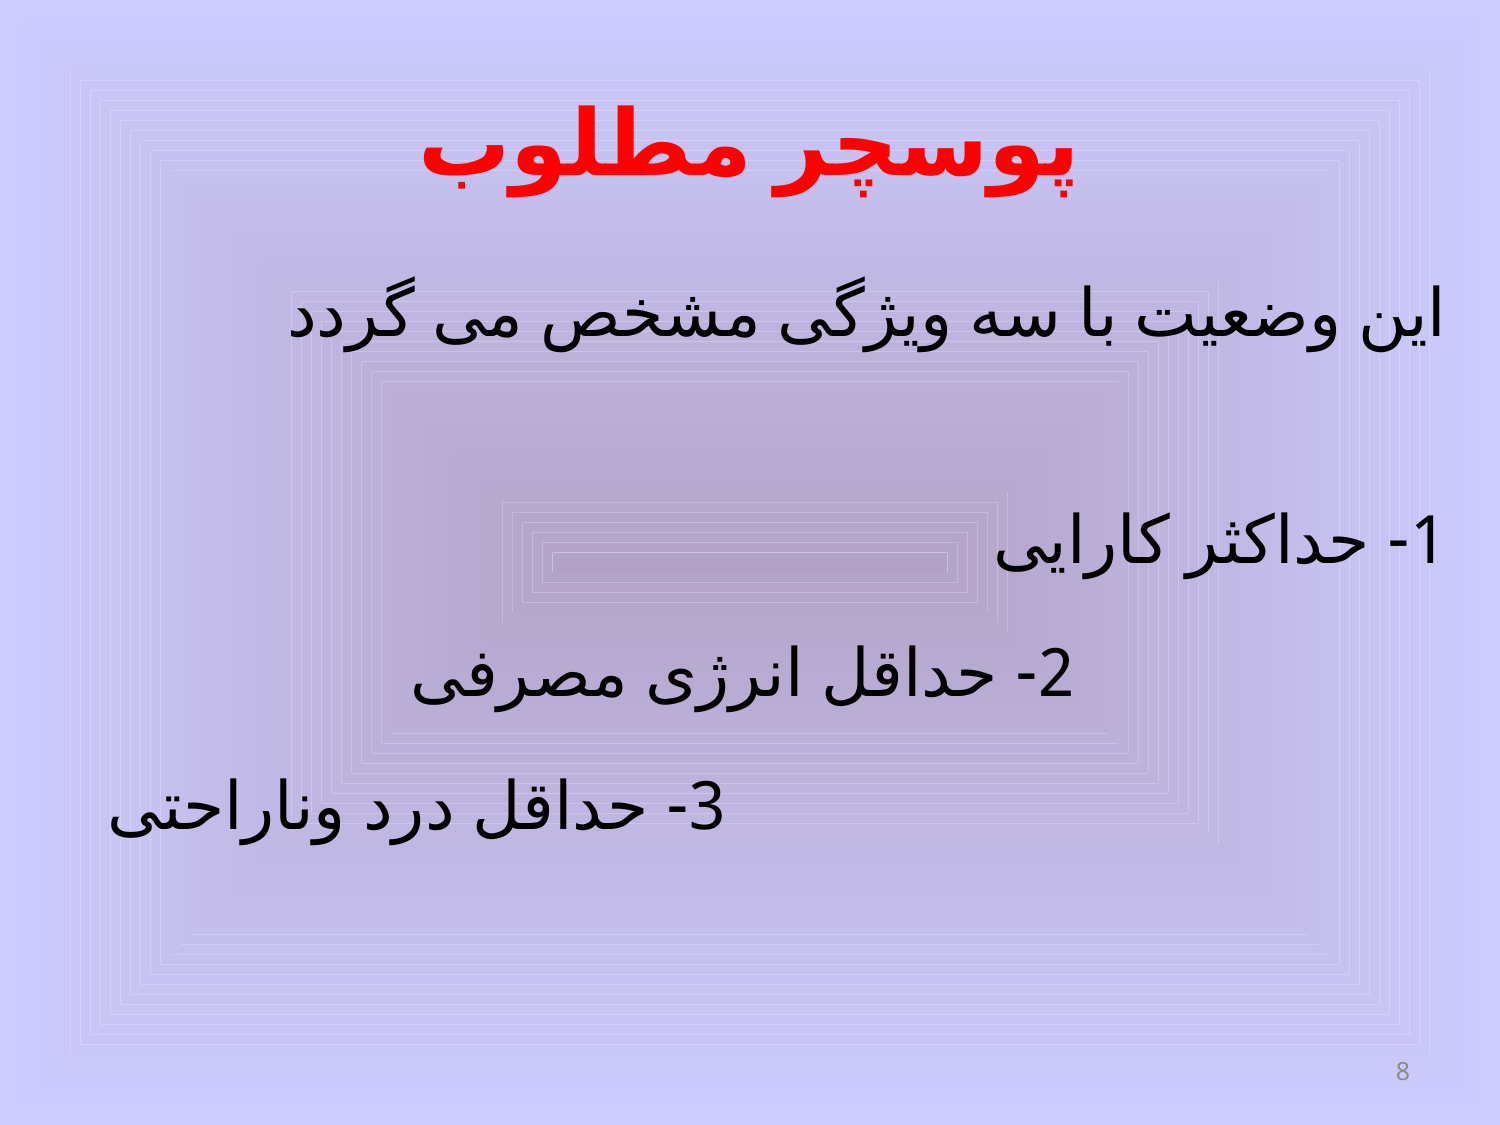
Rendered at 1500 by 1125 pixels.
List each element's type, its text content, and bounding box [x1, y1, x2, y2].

slide_number 8 [1074, 1042, 1425, 1103]
list این وضعیت با سه ویژگی مشخص می گردد 1- حداکثر کارایی 2- حداقل انرژی مصرفی 3- حداقل درد وناراحتی [75, 262, 1463, 1005]
title پوسچر مطلوب [75, 45, 1425, 233]
